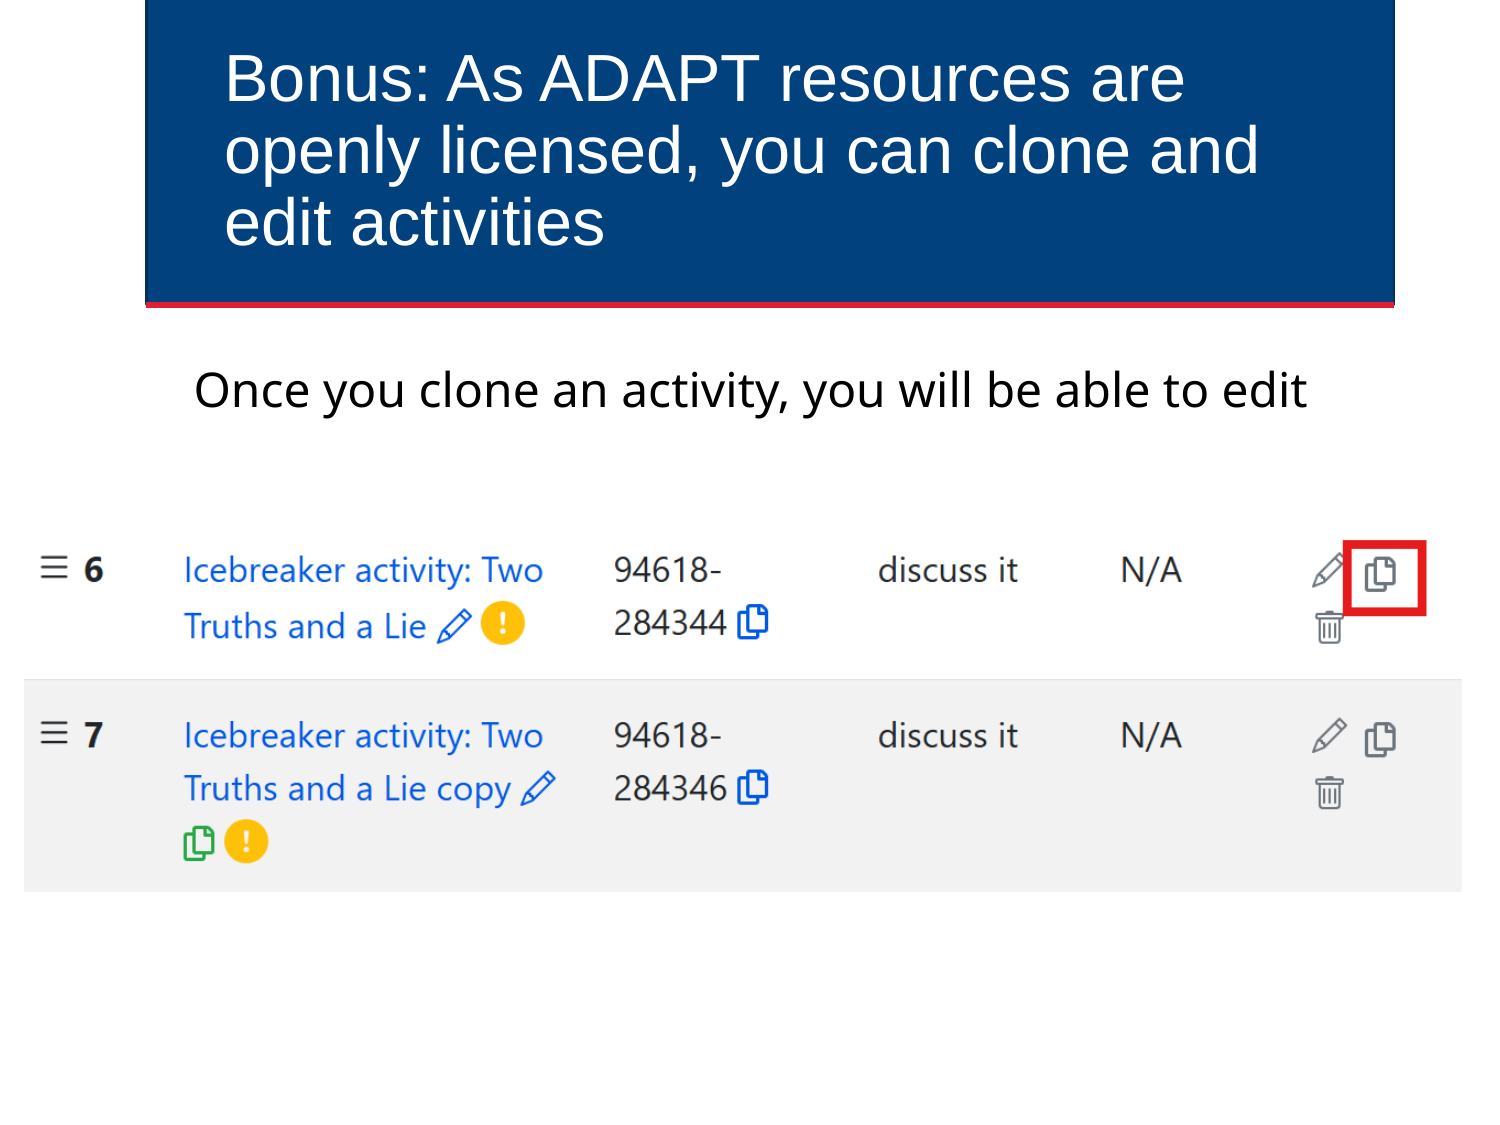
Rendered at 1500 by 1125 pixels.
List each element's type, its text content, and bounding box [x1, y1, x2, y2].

title Bonus: As ADAPT resources are openly licensed, you can clone and edit activities [209, 120, 1392, 267]
picture [24, 528, 1476, 892]
text_box Once you clone an activity, you will be able to edit [178, 344, 1361, 504]
